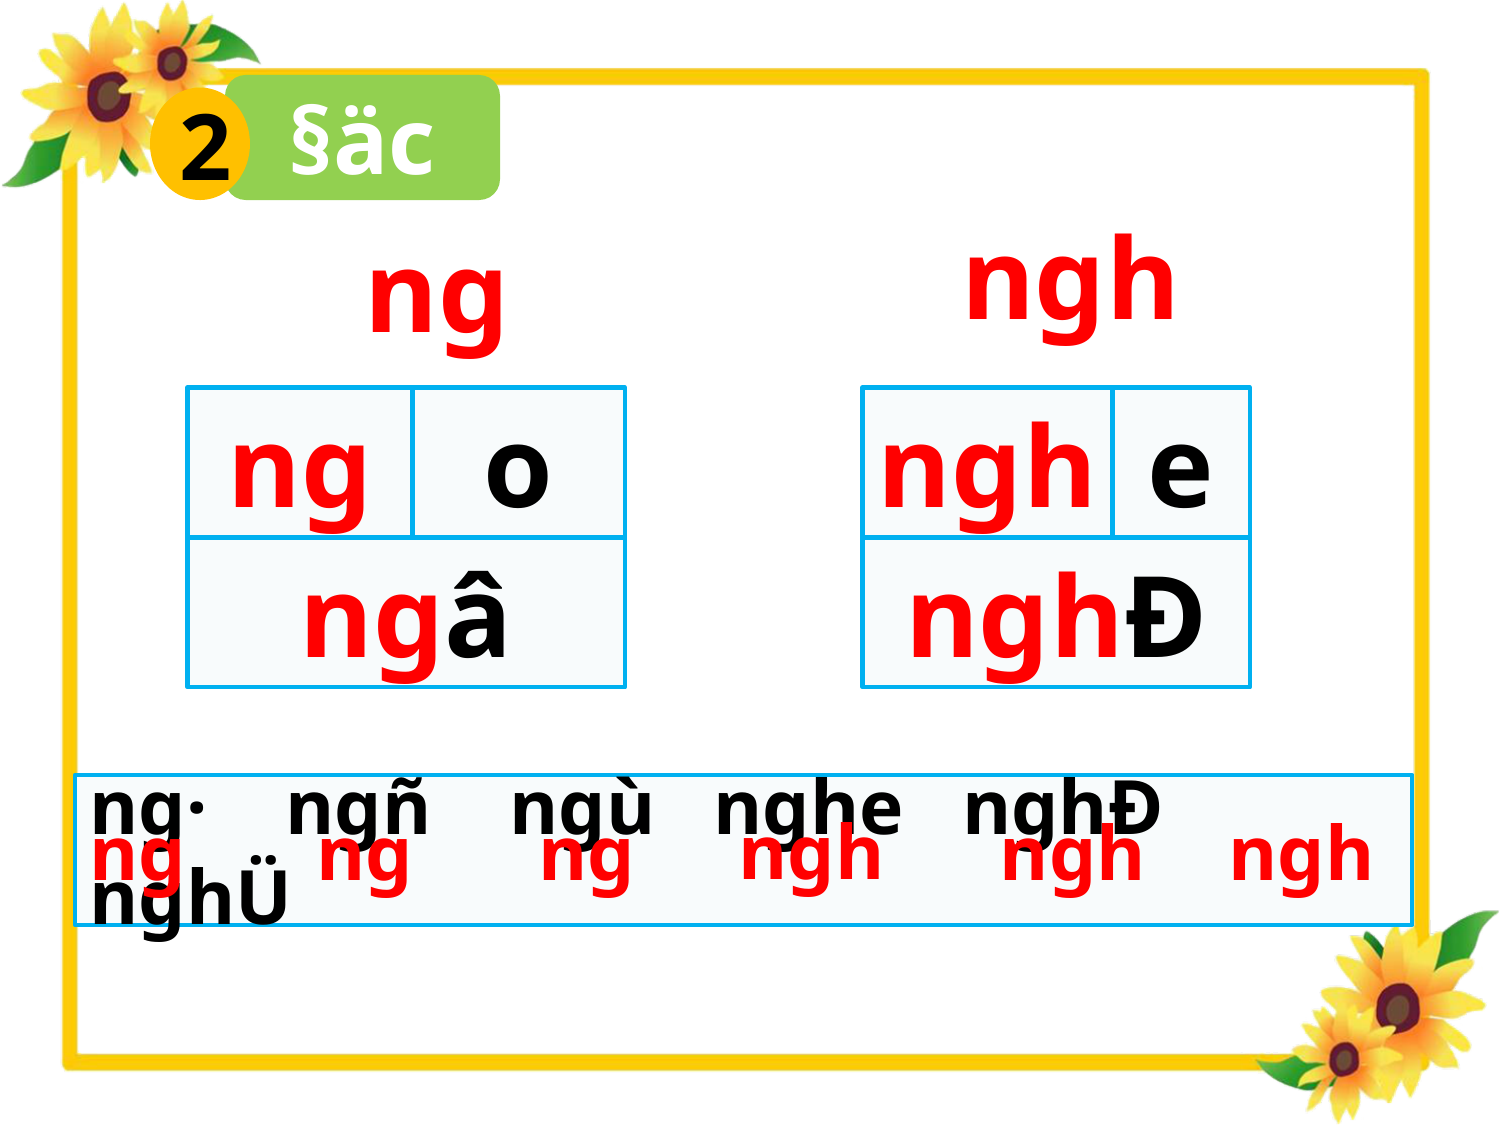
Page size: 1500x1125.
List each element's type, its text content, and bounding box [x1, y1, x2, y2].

text_box e [1110, 385, 1252, 539]
text_box ngh [946, 199, 1196, 350]
text_box ng [185, 385, 410, 535]
text_box §äc [223, 72, 503, 203]
text_box ng [349, 212, 525, 363]
picture [0, 0, 1500, 1125]
text_box ngâ [185, 535, 627, 689]
text_box nghÐ [860, 539, 1252, 689]
text_box 2 [147, 85, 253, 203]
text_box ngh [860, 385, 1110, 539]
text_box ngh [985, 797, 1161, 903]
text_box ngh [1213, 797, 1390, 903]
text_box ngh [724, 797, 900, 903]
text_box ng [523, 797, 651, 903]
text_box ng· ngñ ngù nghe nghÐ nghÜ [73, 773, 1414, 927]
text_box ng [301, 797, 428, 903]
text_box ng [74, 797, 202, 903]
text_box o [410, 385, 627, 535]
